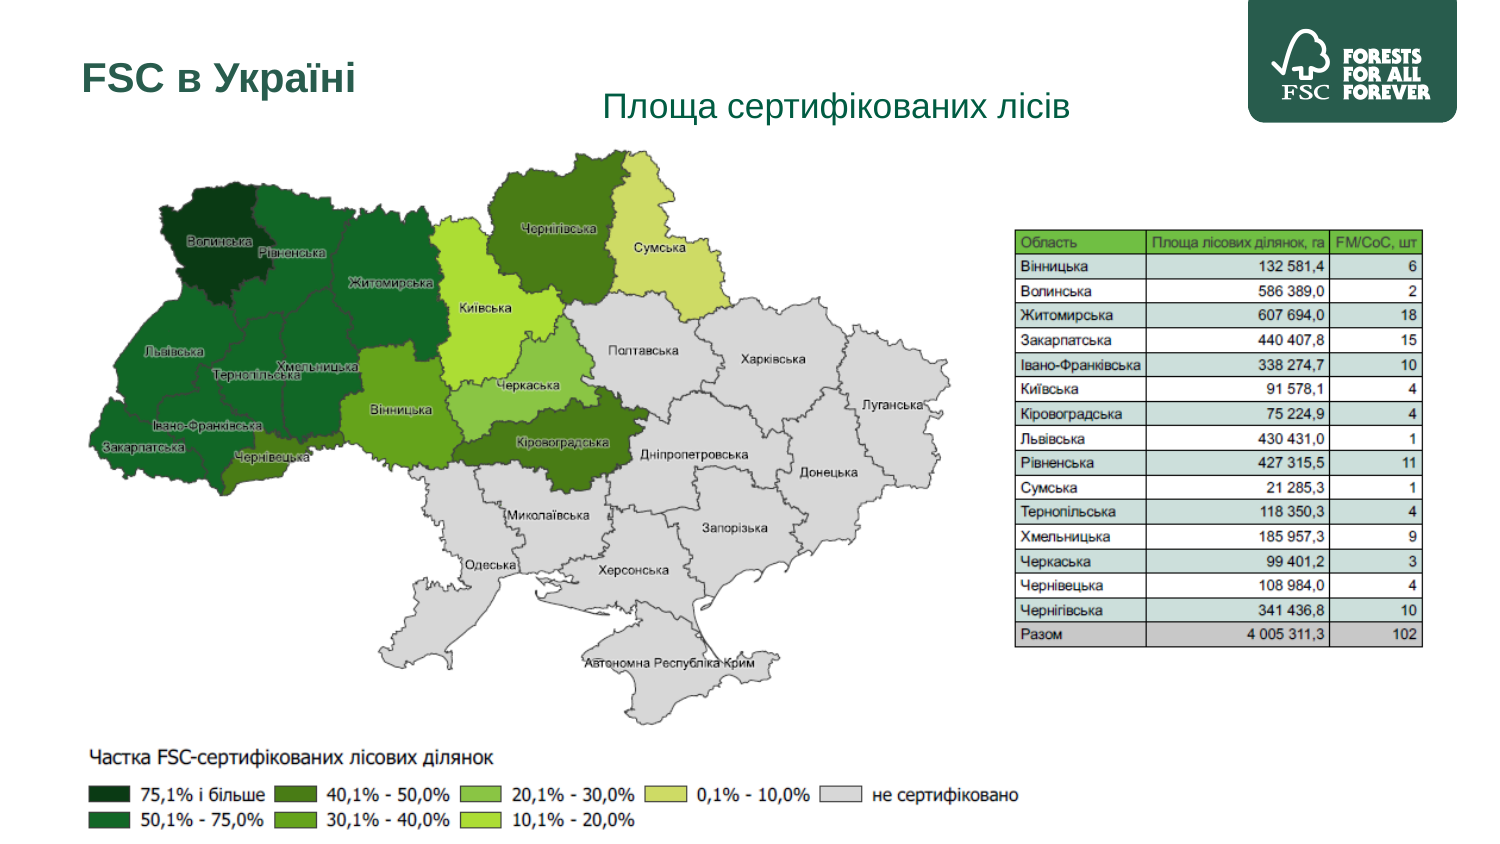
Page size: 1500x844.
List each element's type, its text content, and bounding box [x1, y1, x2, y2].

picture [1248, 0, 1457, 123]
text_box Площа сертифікованих лісів [587, 76, 1123, 126]
picture [66, 126, 1428, 844]
text_box FSC в Україні [66, 43, 1109, 109]
